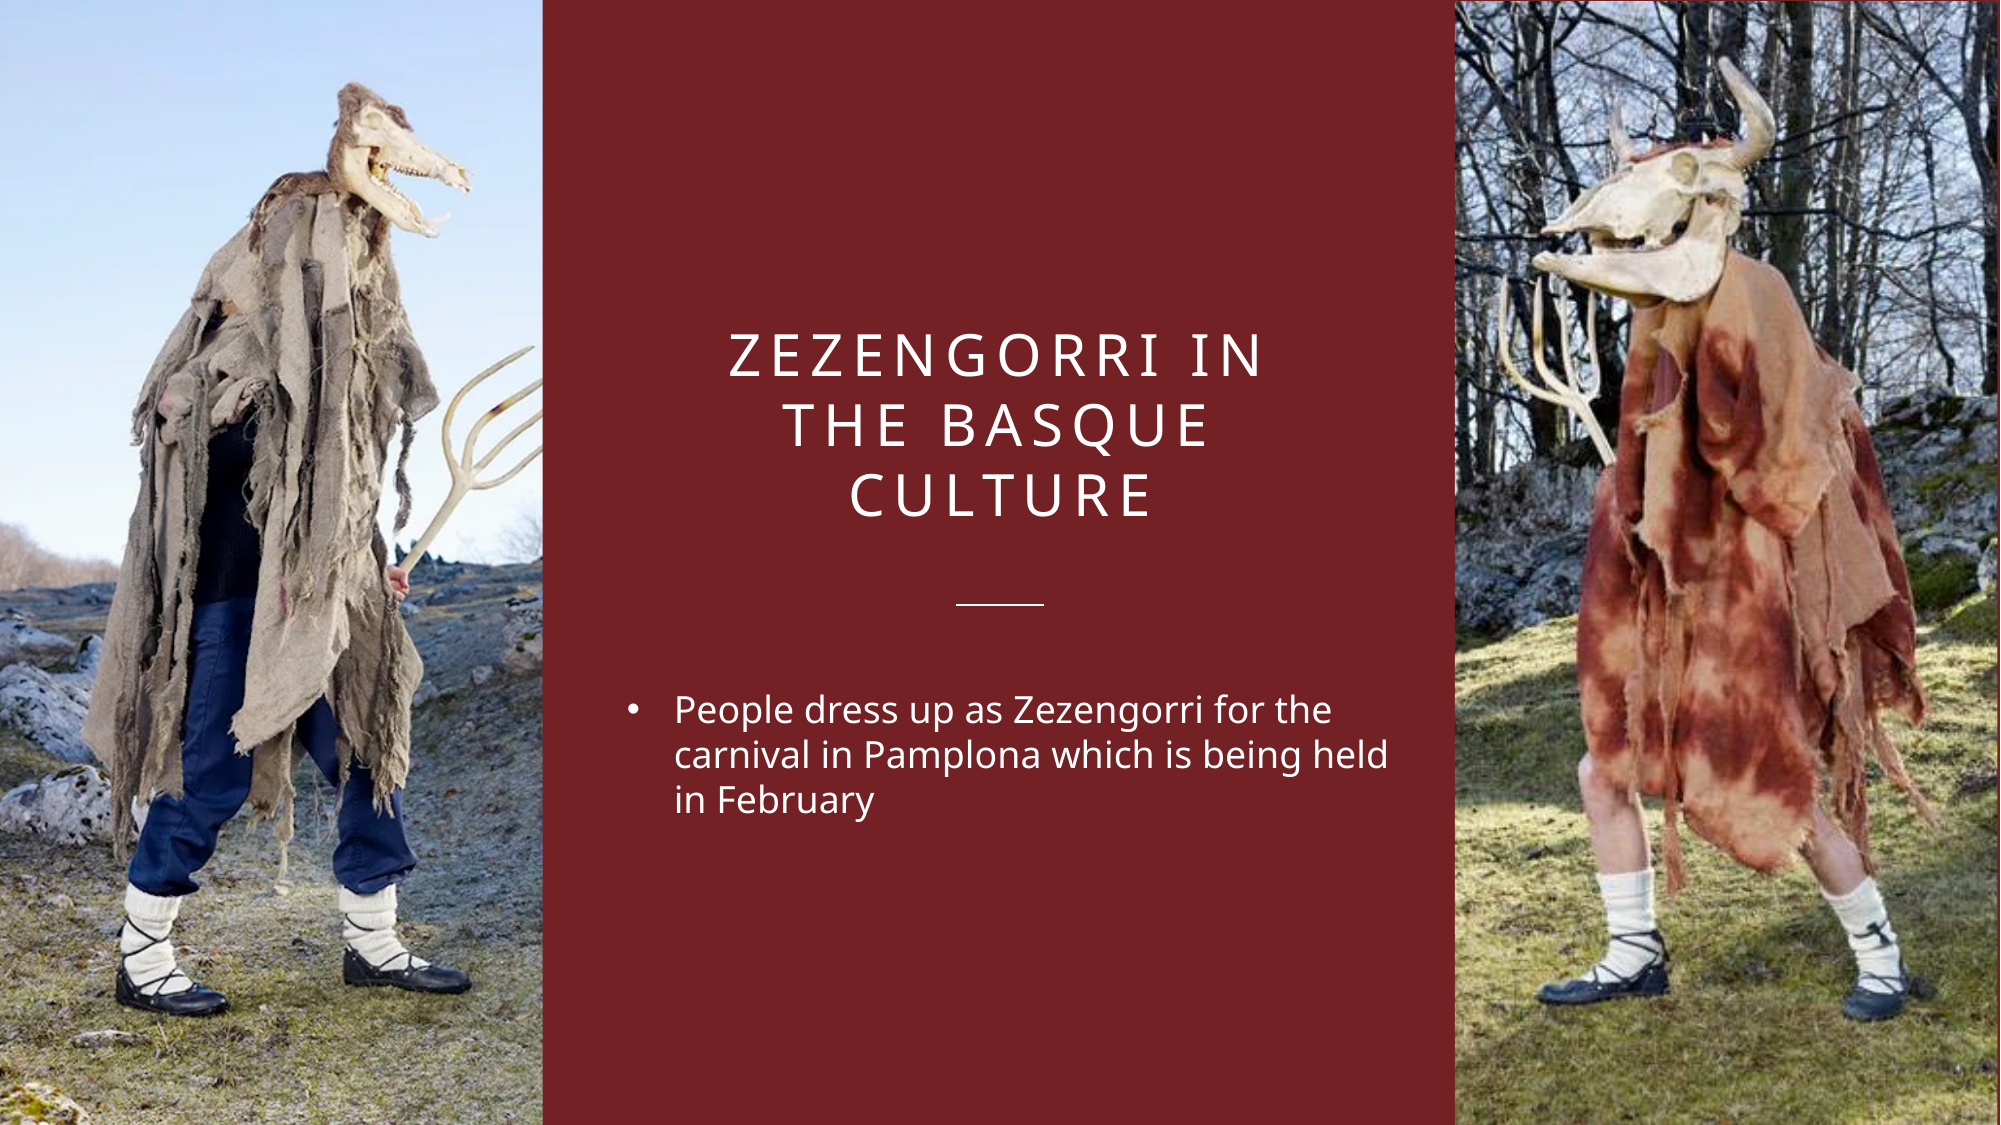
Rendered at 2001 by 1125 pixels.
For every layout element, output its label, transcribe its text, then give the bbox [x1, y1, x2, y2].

title Zezengorri in the basque culture [681, 177, 1319, 528]
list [0, 0, 543, 1125]
text_box People dress up as Zezengorri for the carnival in Pamplona which is being held in February [612, 678, 1414, 829]
picture [1454, 1, 1998, 1125]
text_box [543, 0, 2000, 1125]
